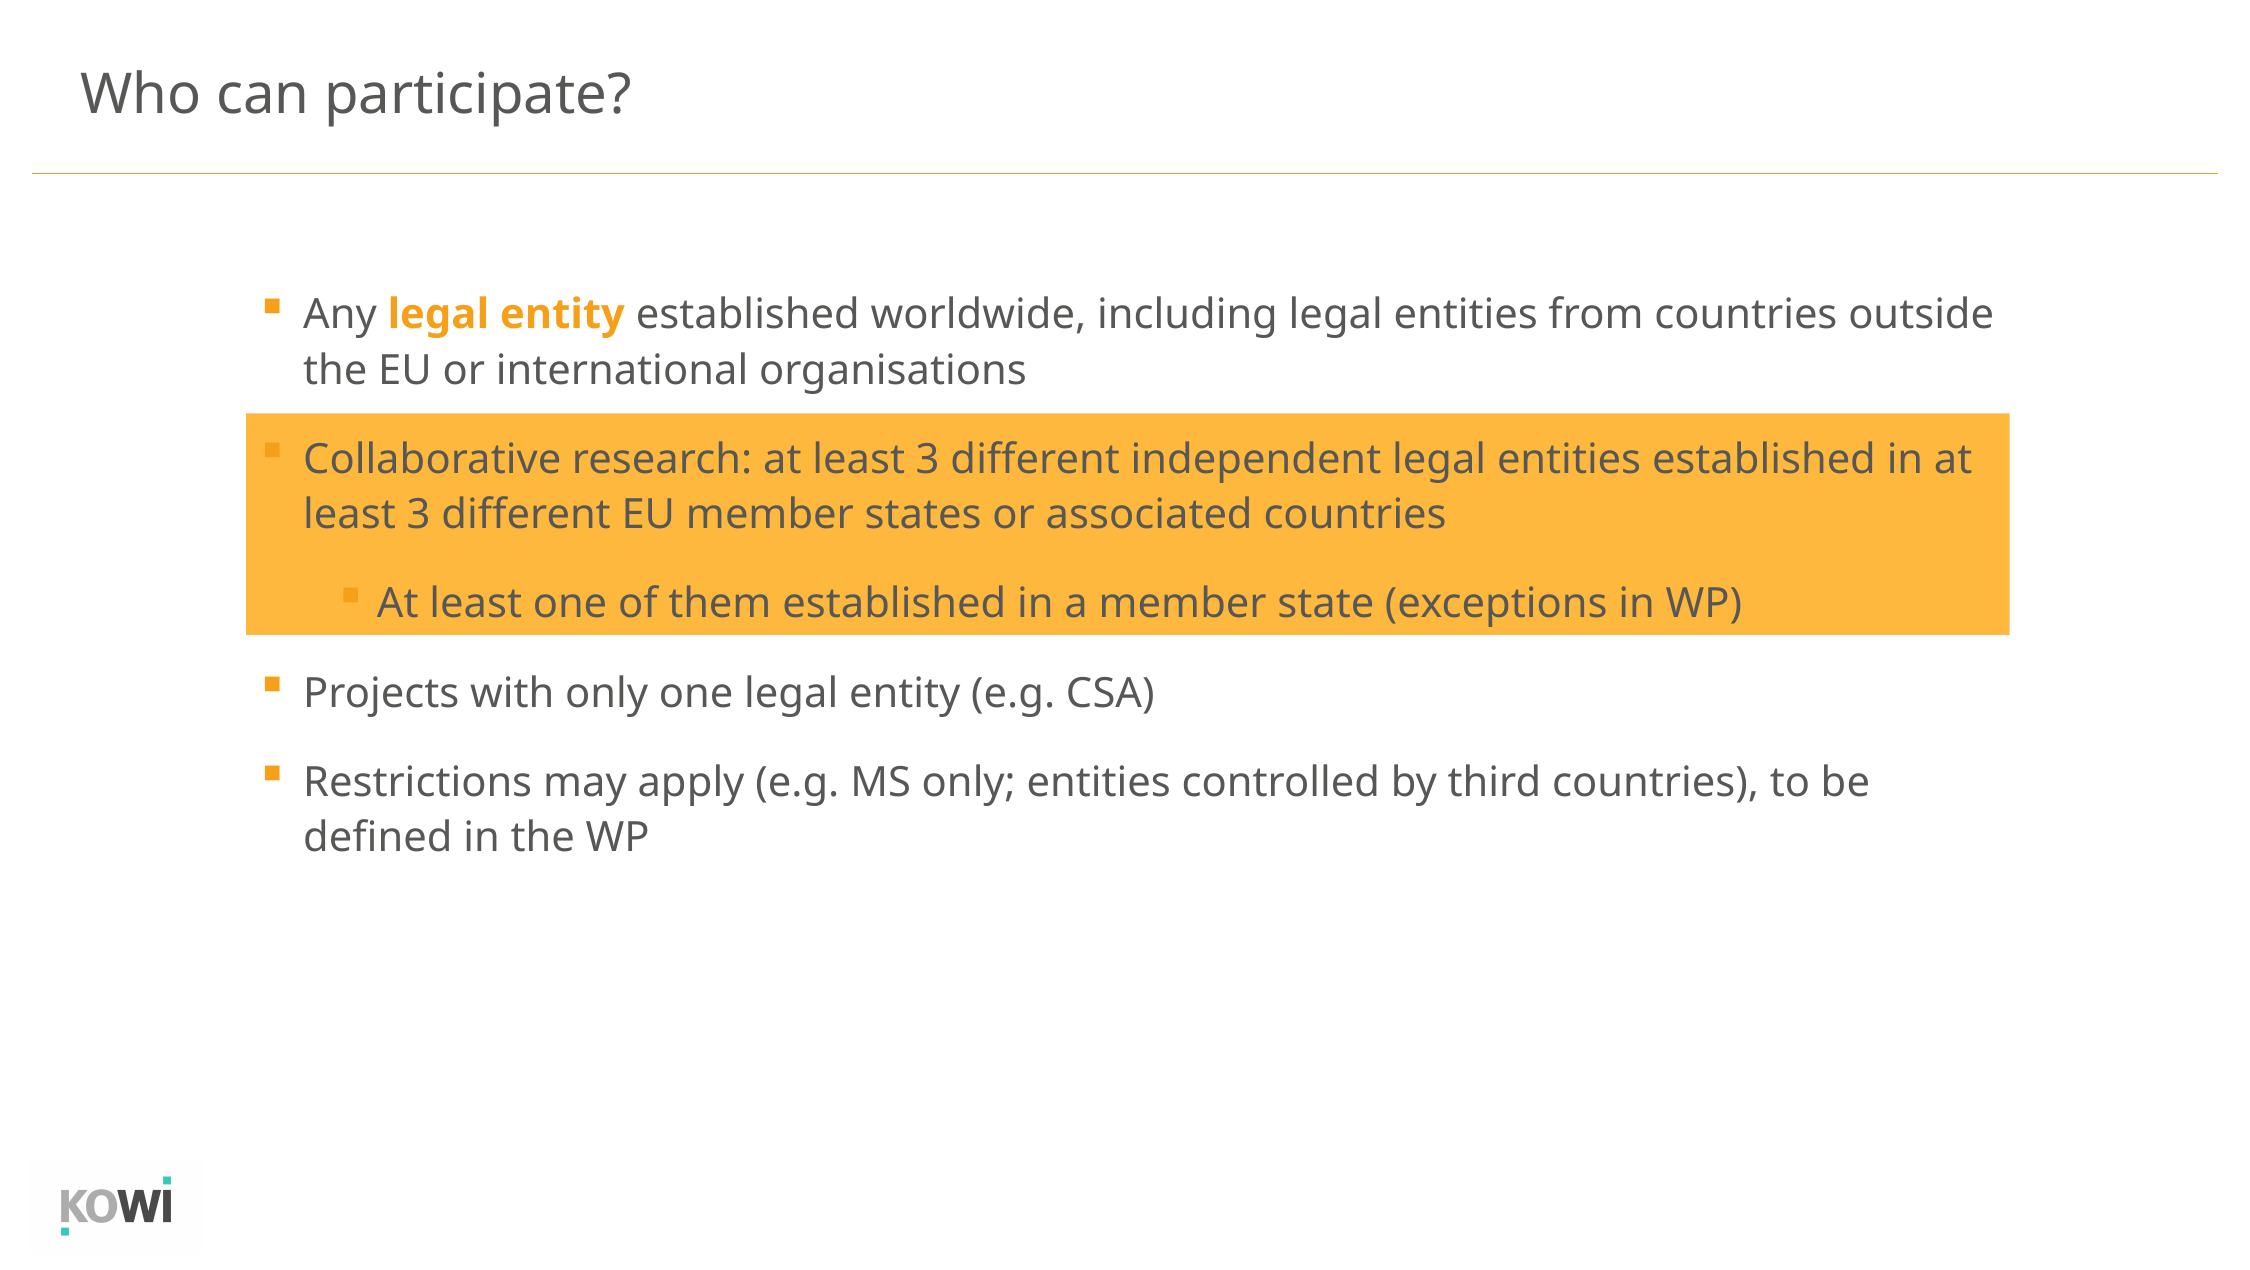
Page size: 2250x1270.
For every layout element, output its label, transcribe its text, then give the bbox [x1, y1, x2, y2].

list Who can participate? [65, 42, 1058, 152]
text_box Any legal entity established worldwide, including legal entities from countries outside the EU or international organisations Collaborative research: at least 3 different independent legal entities established in at least 3 different EU member states or associated countries At least one of them established in a member state (exceptions in WP) Projects with only one legal entity (e.g. CSA) Restrictions may apply (e.g. MS only; entities controlled by third countries), to be defined in the WP [246, 274, 2010, 1079]
picture [30, 1158, 202, 1254]
